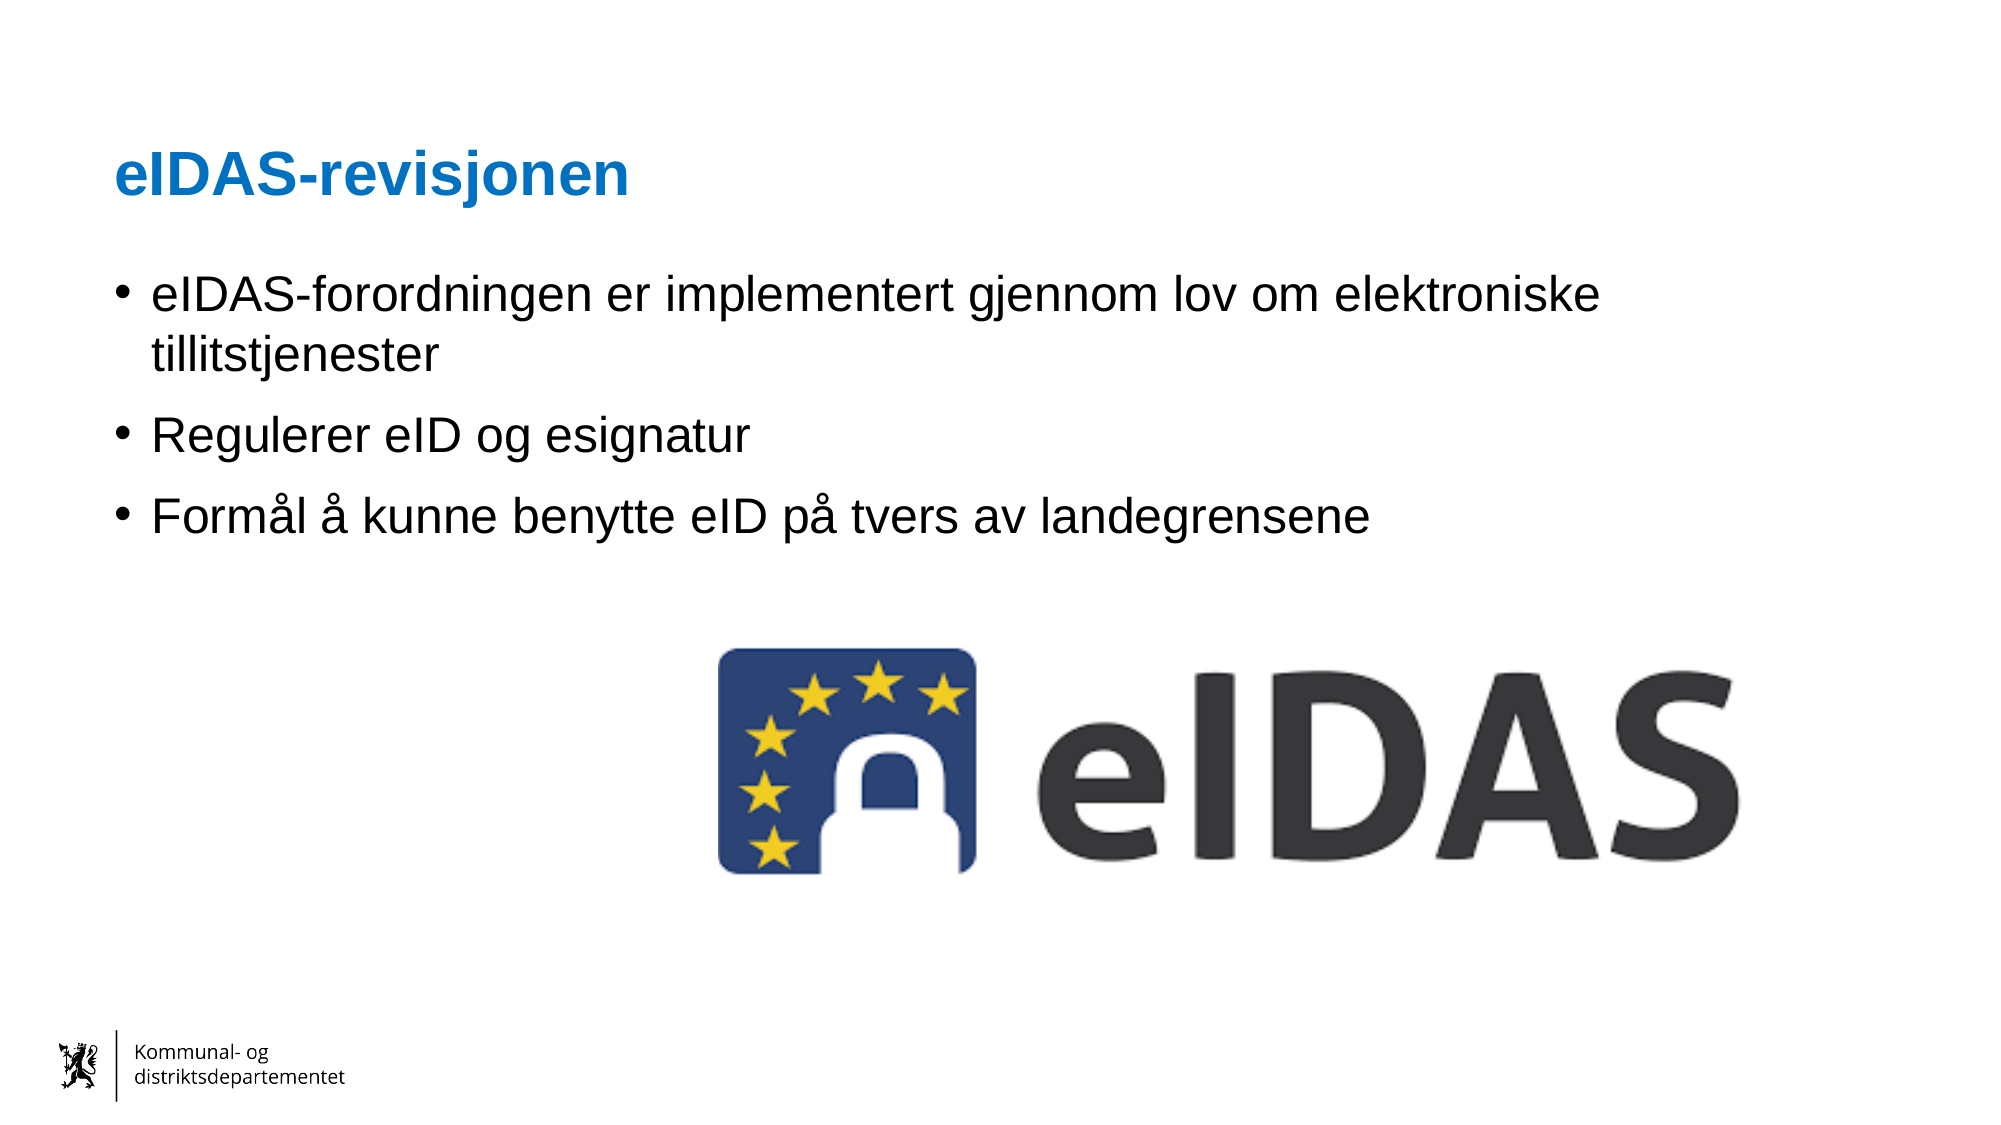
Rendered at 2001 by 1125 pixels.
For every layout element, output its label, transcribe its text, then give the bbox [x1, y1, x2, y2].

picture [718, 637, 1749, 941]
list eIDAS-forordningen er implementert gjennom lov om elektroniske tillitstjenester Regulerer eID og esignatur Formål å kunne benytte eID på tvers av landegrensene [114, 261, 1886, 1015]
title eIDAS-revisjonen [114, 132, 1886, 218]
picture [59, 1030, 345, 1102]
